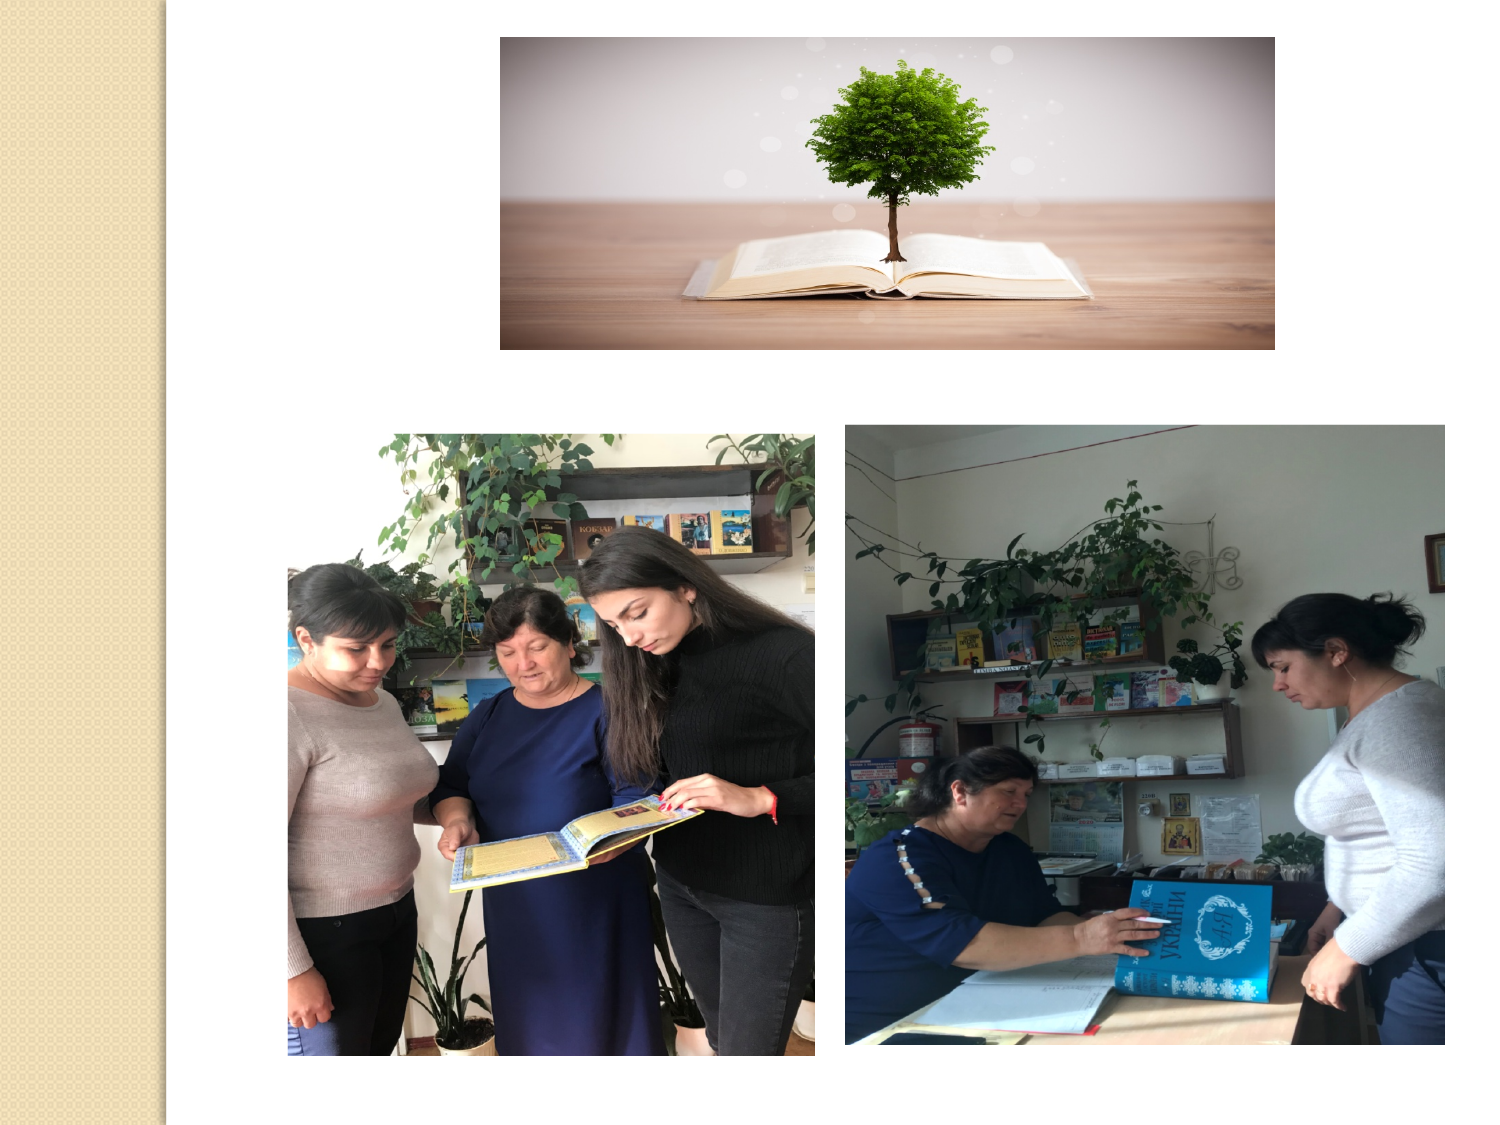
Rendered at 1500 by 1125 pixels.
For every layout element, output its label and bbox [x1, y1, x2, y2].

picture [239, 425, 1455, 1055]
picture [499, 37, 1276, 351]
